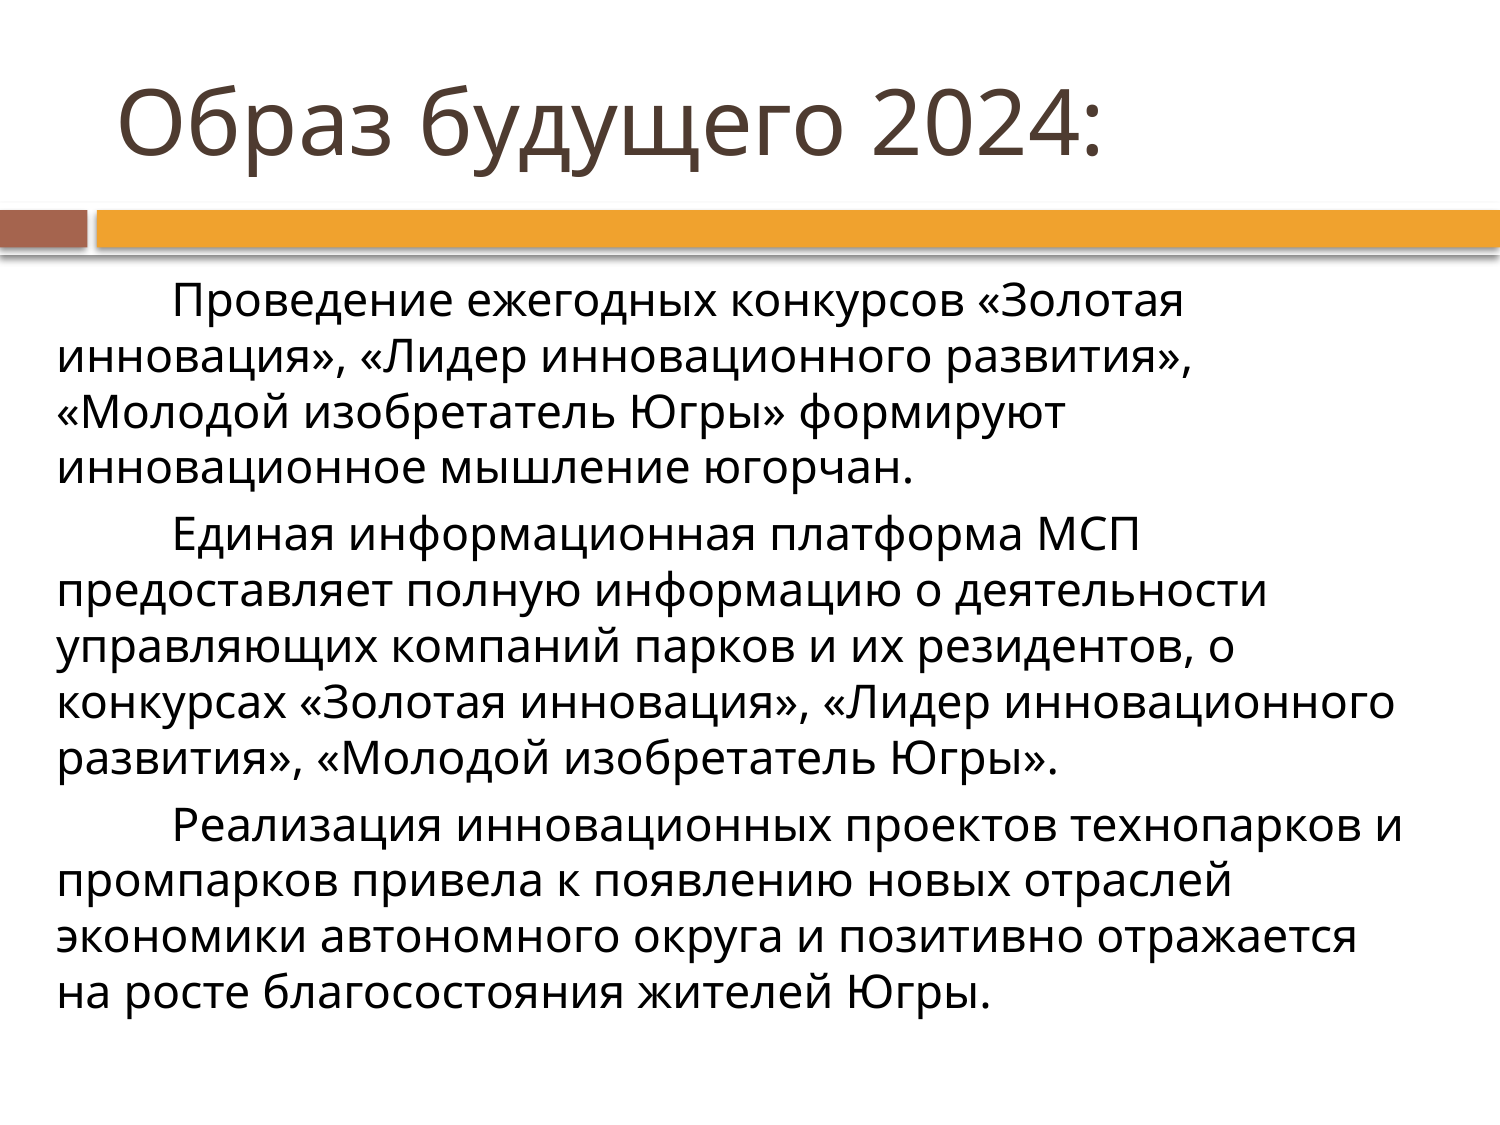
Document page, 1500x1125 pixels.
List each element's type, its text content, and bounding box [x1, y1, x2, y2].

list Проведение ежегодных конкурсов «Золотая инновация», «Лидер инновационного развития», «Молодой изобретатель Югры» формируют инновационное мышление югорчан. Единая информационная платформа МСП предоставляет полную информацию о деятельности управляющих компаний парков и их резидентов, о конкурсах «Золотая инновация», «Лидер инновационного развития», «Молодой изобретатель Югры». Реализация инновационных проектов технопарков и промпарков привела к появлению новых отраслей экономики автономного округа и позитивно отражается на росте благосостояния жителей Югры. [41, 262, 1438, 1106]
title Образ будущего 2024: [100, 37, 1438, 200]
